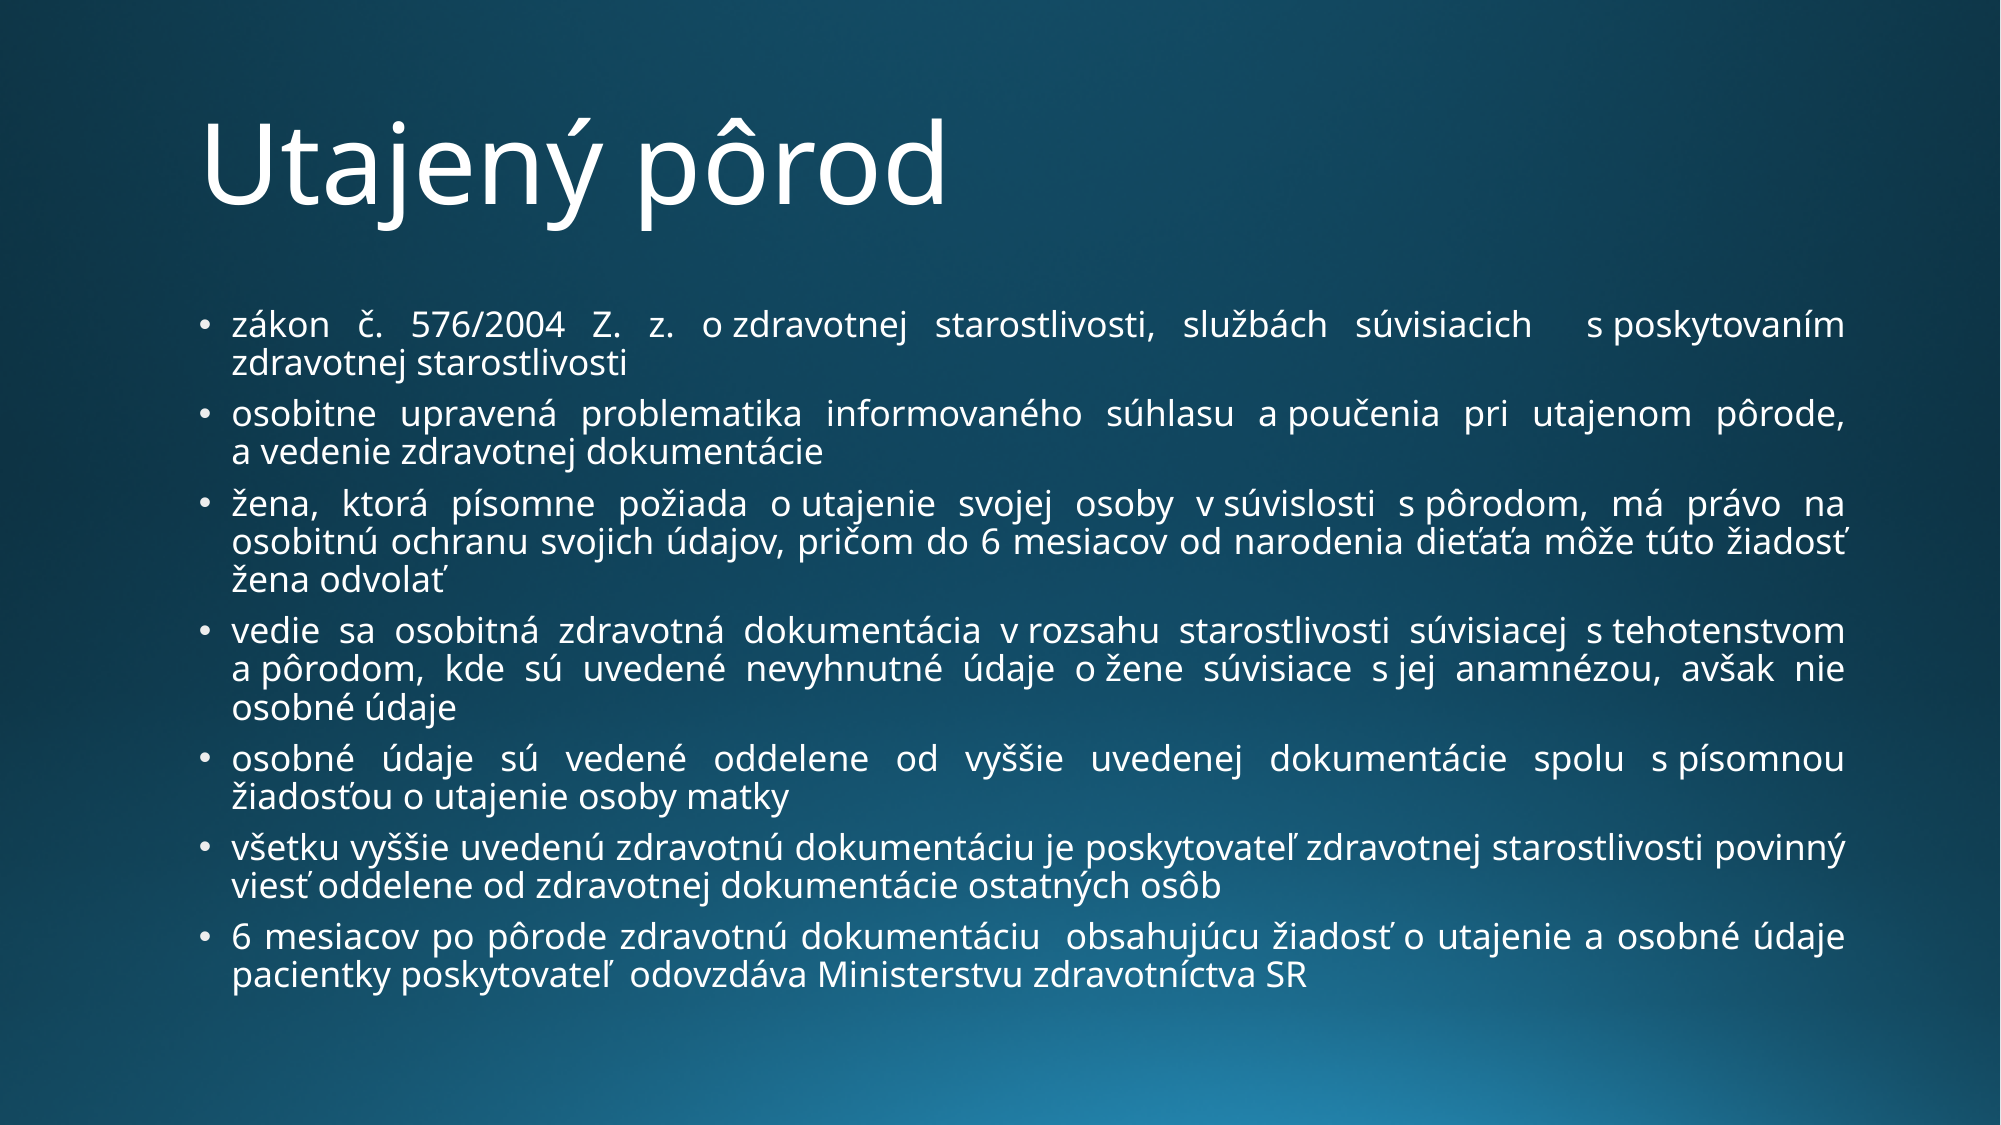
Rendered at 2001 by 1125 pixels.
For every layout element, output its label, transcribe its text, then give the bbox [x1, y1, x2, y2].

picture [0, 0, 2001, 1125]
list zákon č. 576/2004 Z. z. o zdravotnej starostlivosti, službách súvisiacich s poskytovaním zdravotnej starostlivosti osobitne upravená problematika informovaného súhlasu a poučenia pri utajenom pôrode, a vedenie zdravotnej dokumentácie žena, ktorá písomne požiada o utajenie svojej osoby v súvislosti s pôrodom, má právo na osobitnú ochranu svojich údajov, pričom do 6 mesiacov od narodenia dieťaťa môže túto žiadosť žena odvolať vedie sa osobitná zdravotná dokumentácia v rozsahu starostlivosti súvisiacej s tehotenstvom a pôrodom, kde sú uvedené nevyhnutné údaje o žene súvisiace s jej anamnézou, avšak nie osobné údaje osobné údaje sú vedené oddelene od vyššie uvedenej dokumentácie spolu s písomnou žiadosťou o utajenie osoby matky všetku vyššie uvedenú zdravotnú dokumentáciu je poskytovateľ zdravotnej starostlivosti povinný viesť oddelene od zdravotnej dokumentácie ostatných osôb 6 mesiacov po pôrode zdravotnú dokumentáciu obsahujúcu žiadosť o utajenie a osobné údaje pacientky poskytovateľ odovzdáva Ministerstvu zdravotníctva SR [183, 299, 1863, 1014]
title Utajený pôrod [183, 59, 1863, 278]
